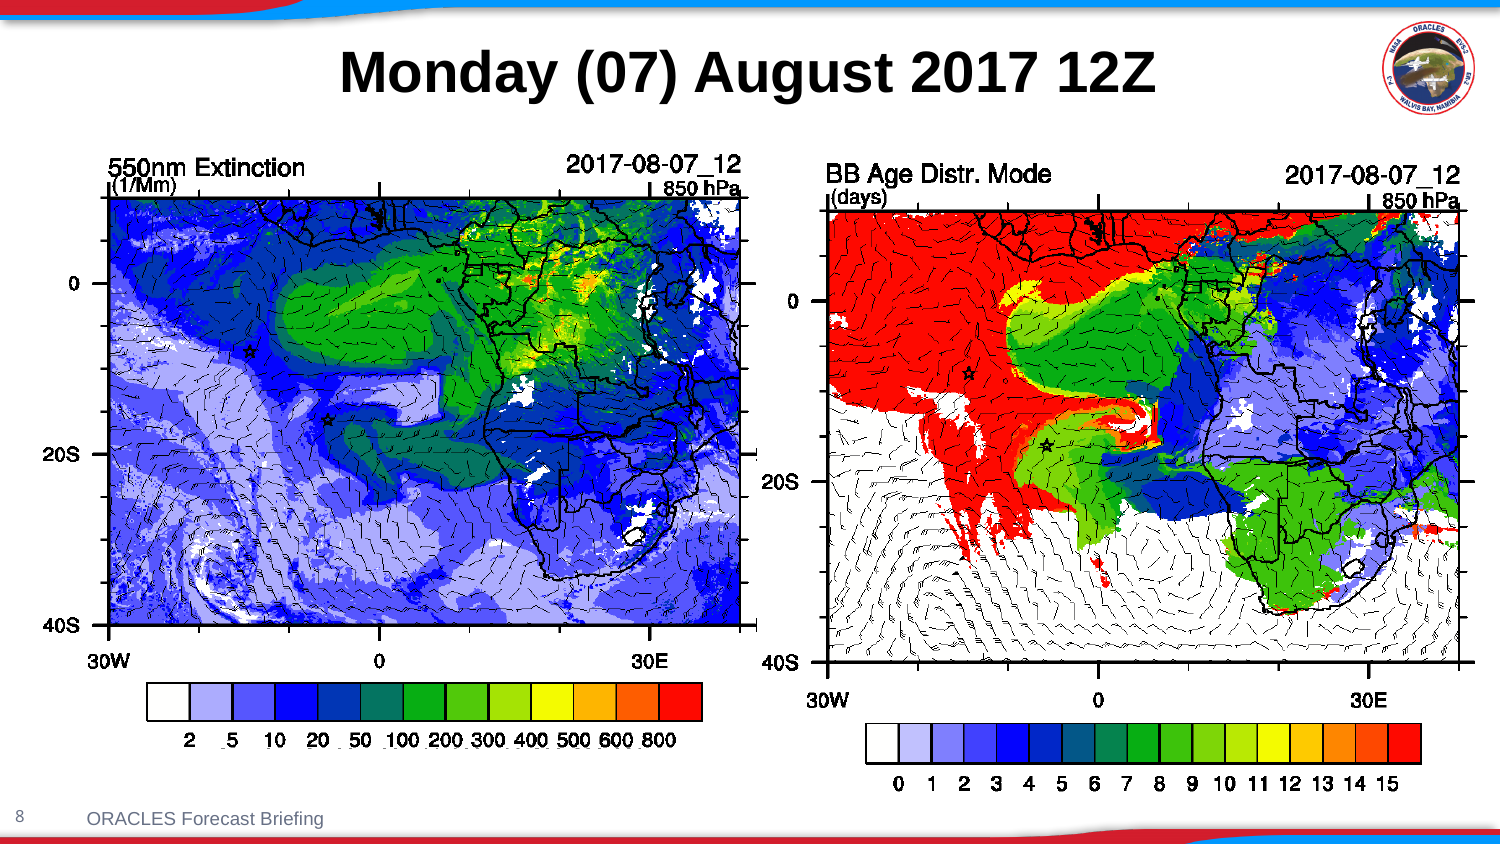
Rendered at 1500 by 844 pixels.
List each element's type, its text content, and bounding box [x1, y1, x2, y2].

slide_number 8 [0, 794, 68, 838]
picture [43, 154, 1500, 792]
footer ORACLES Forecast Briefing [71, 792, 786, 838]
title Monday (07) August 2017 12Z [22, 17, 1475, 121]
